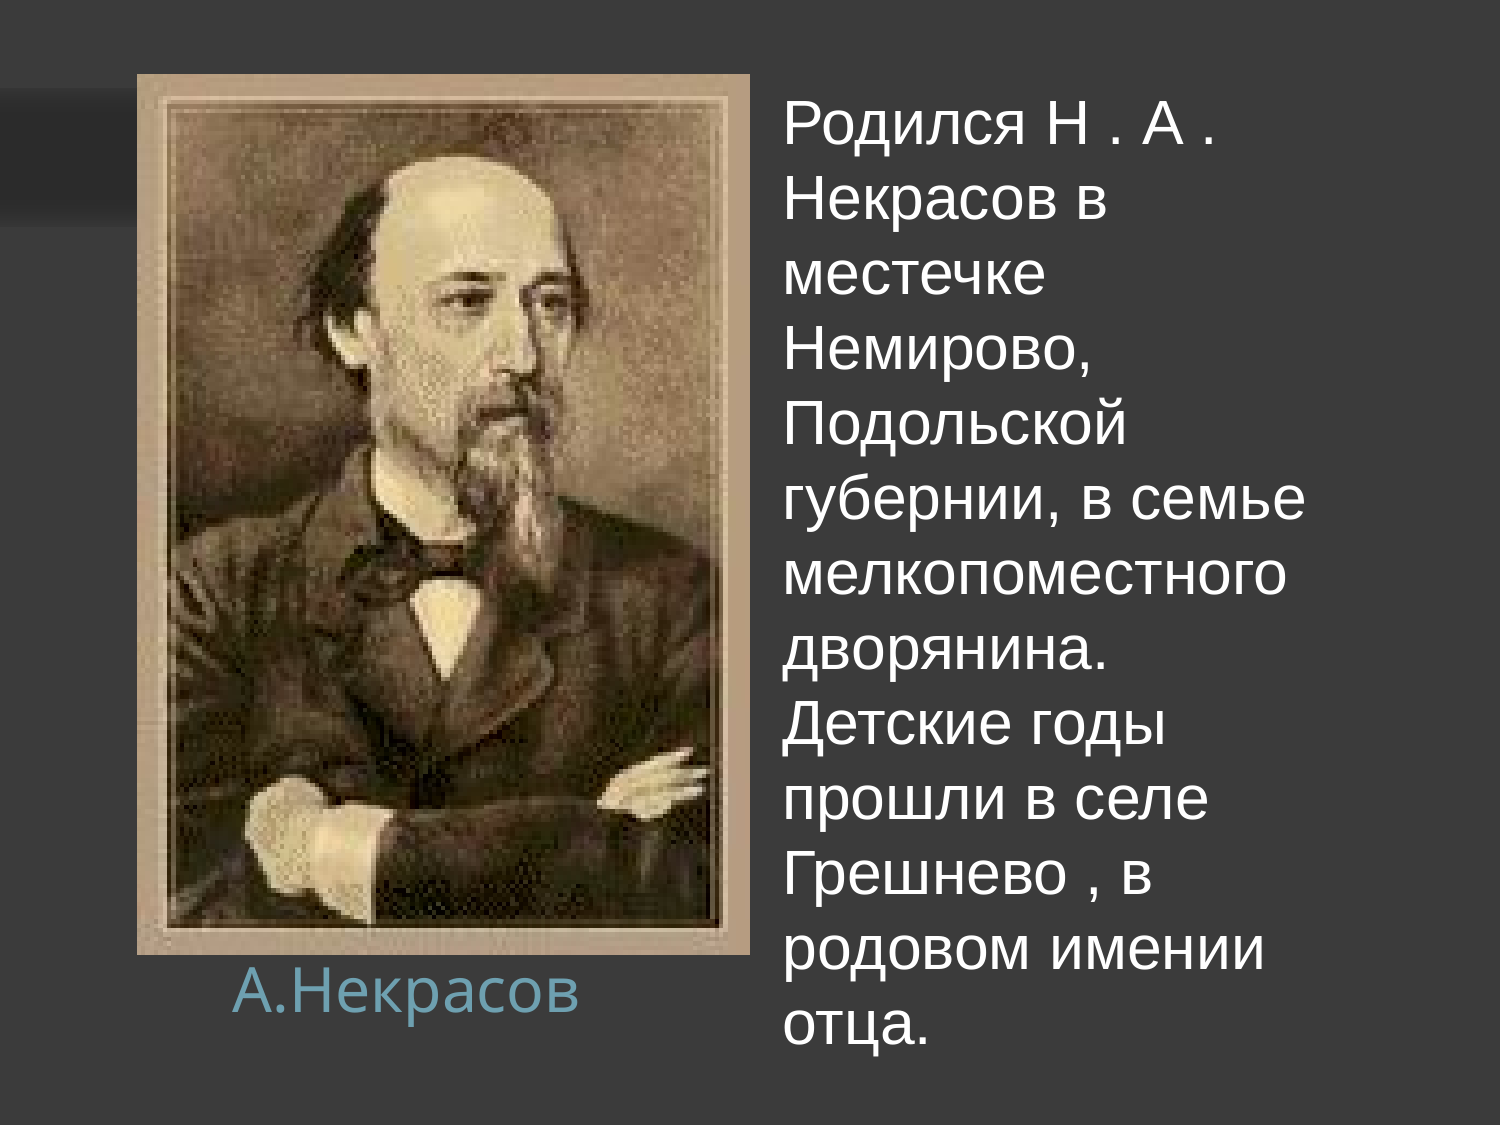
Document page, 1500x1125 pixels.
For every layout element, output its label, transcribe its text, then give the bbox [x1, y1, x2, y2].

list Родился Н . А . Некрасов в местечке Немирово, Подольской губернии, в семье мелкопоместного дворянина. Детские годы прошли в селе Грешнево , в родовом имении отца. [774, 75, 1365, 1063]
picture [137, 74, 751, 955]
title Н . А.Некрасов [225, 966, 654, 1033]
